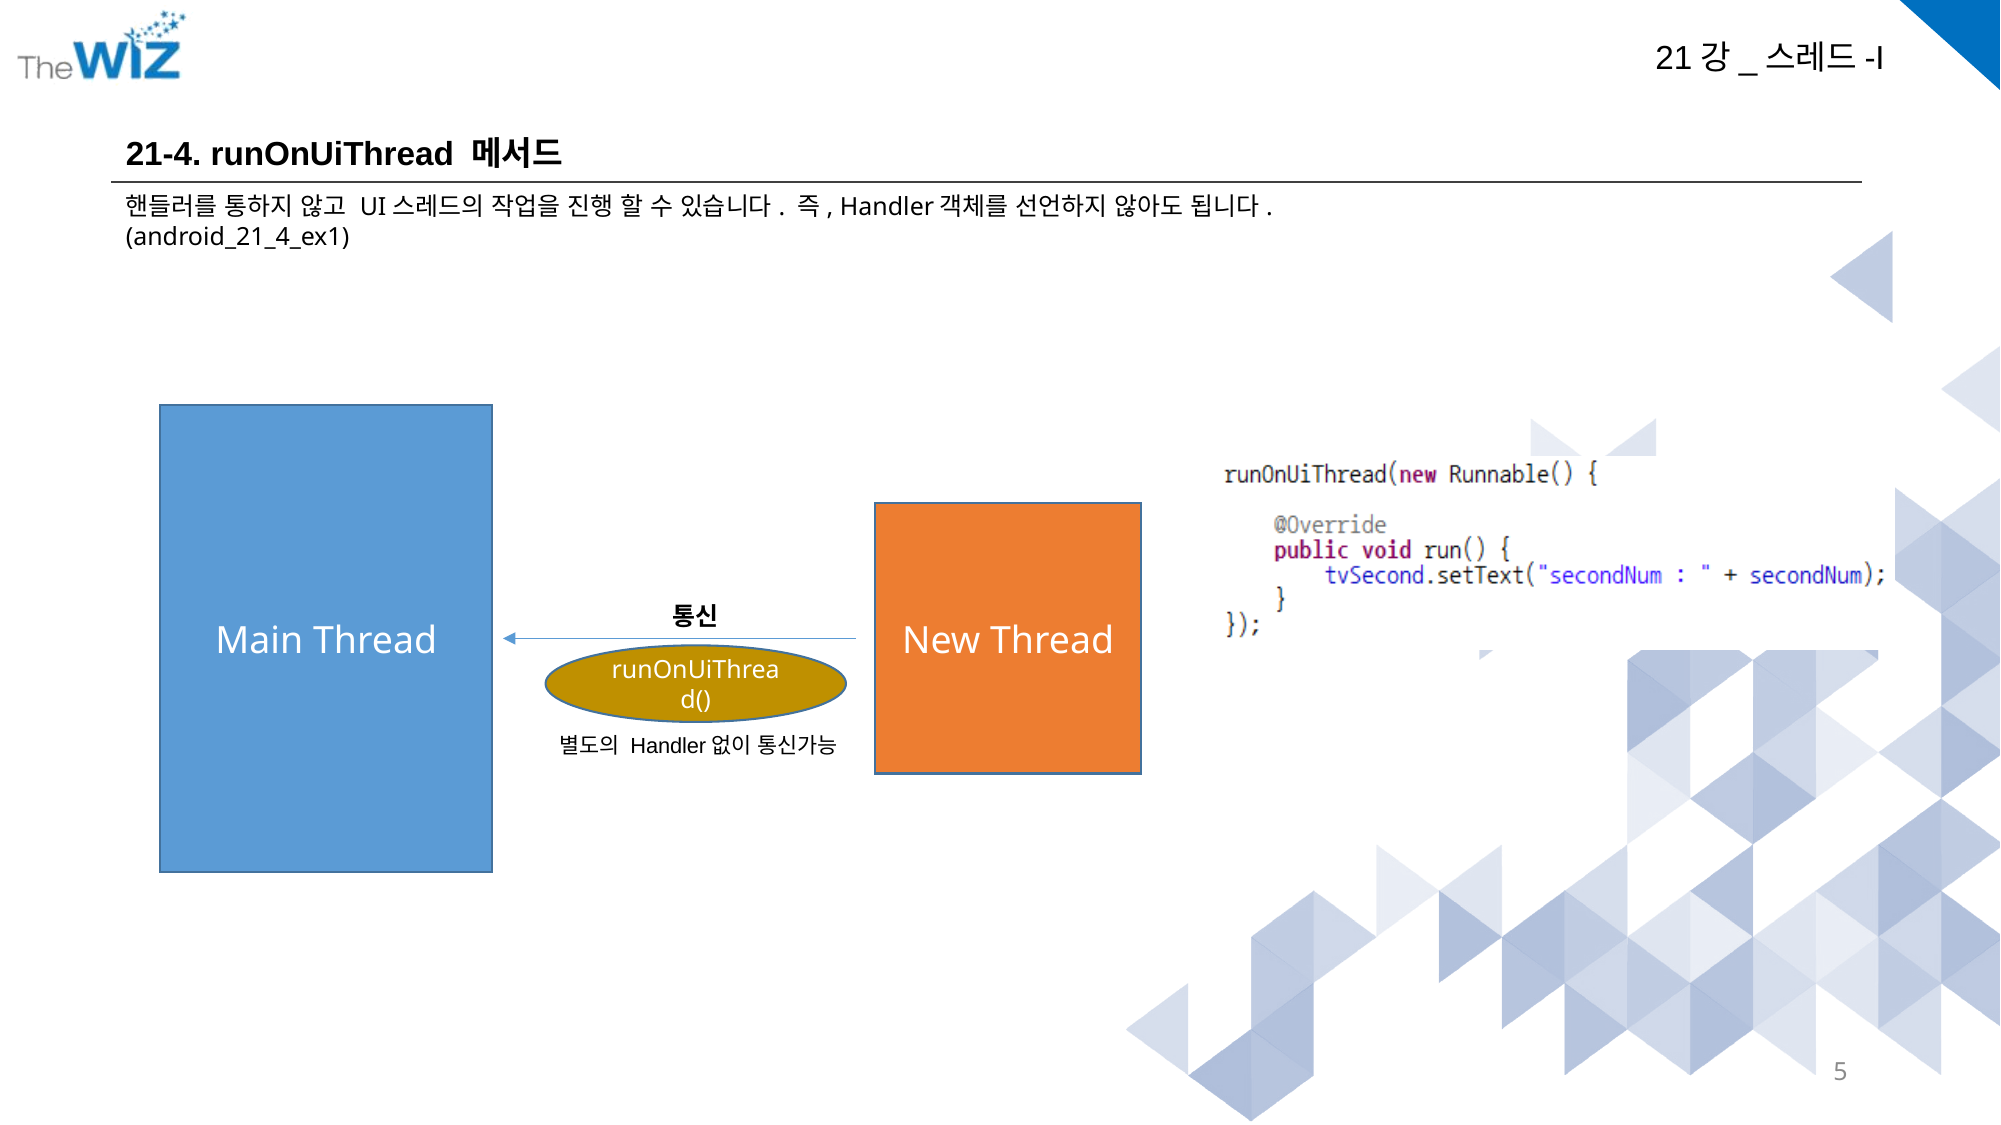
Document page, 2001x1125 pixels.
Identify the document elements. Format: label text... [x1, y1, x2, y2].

text_box 별도의 Handler없이 통신가능 [519, 723, 878, 765]
text_box New Thread [874, 502, 1142, 775]
text_box 핸들러를 통하지 않고 UI스레드의 작업을 진행 할 수 있습니다. 즉, Handler객체를 선언하지 않아도 됩니다. (android_21_4_ex1) [111, 183, 1863, 258]
text_box runOnUiThread() [544, 644, 848, 723]
text_box 21-4. runOnUiThread 메서드 [111, 124, 1863, 180]
slide_number 5 [1412, 1042, 1863, 1103]
picture [0, 0, 215, 90]
text_box 통신 [597, 593, 794, 638]
picture [1212, 456, 1895, 650]
text_box Main Thread [159, 404, 493, 873]
